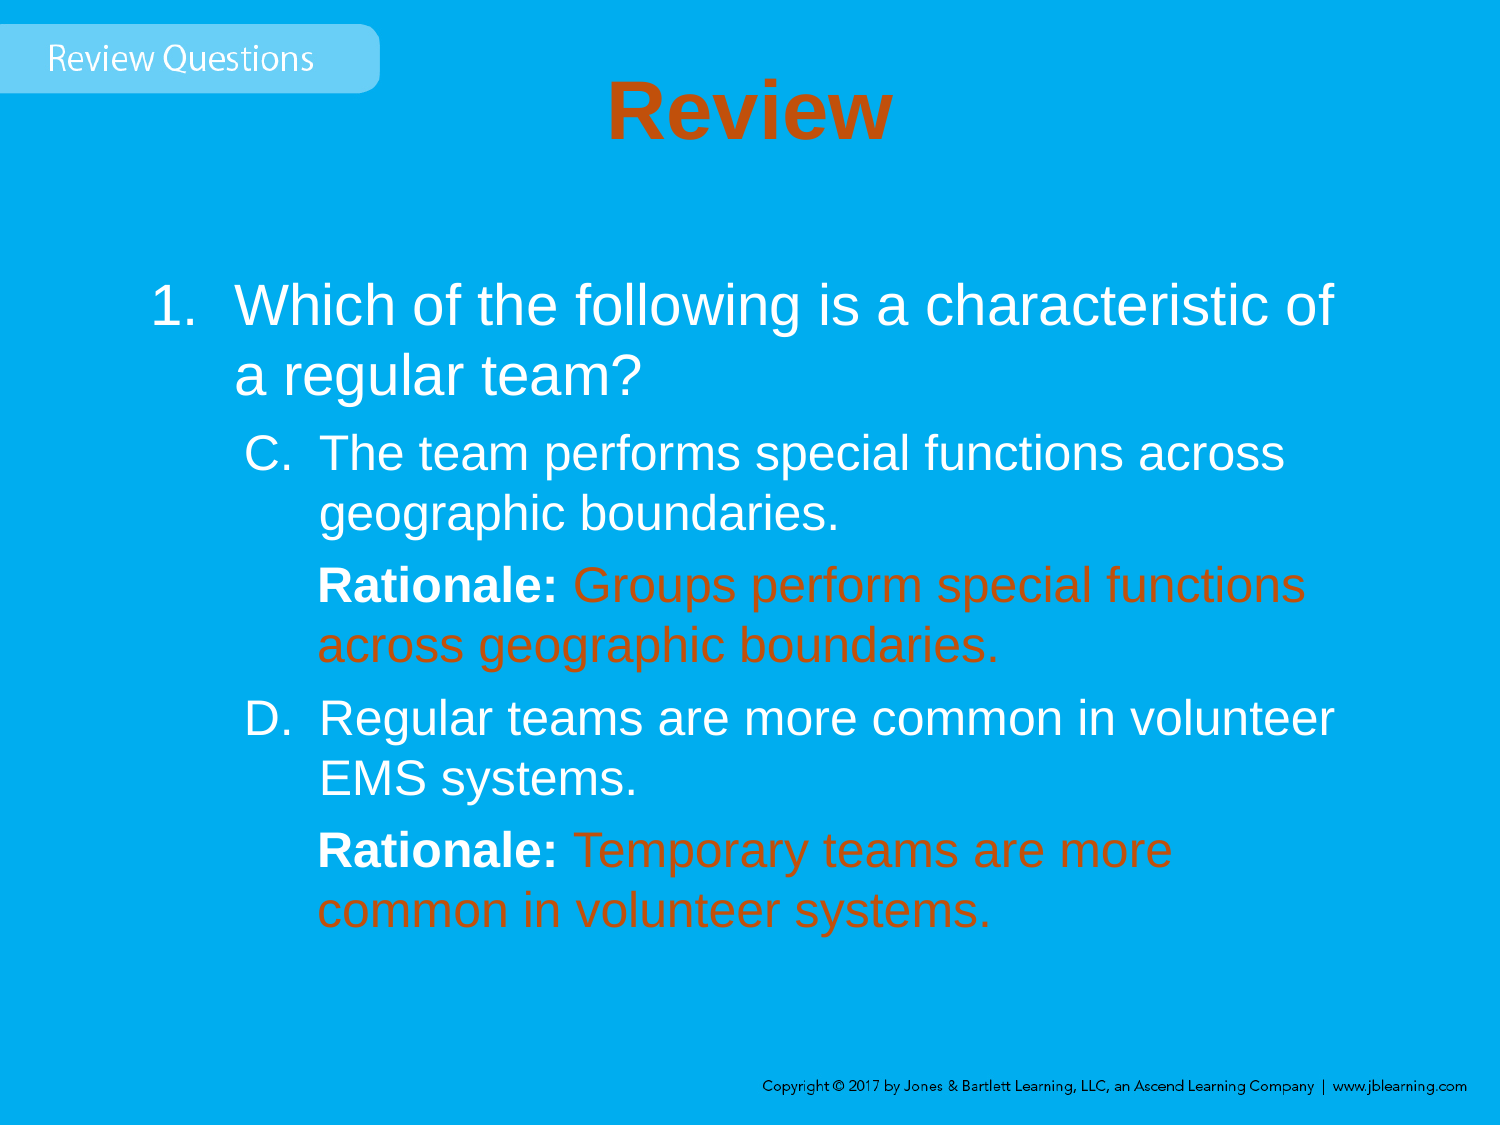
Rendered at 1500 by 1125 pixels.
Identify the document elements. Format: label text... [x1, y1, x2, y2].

picture [0, 25, 377, 93]
list Which of the following is a characteristic of a regular team? The team performs special functions across geographic boundaries. Rationale: Groups perform special functions across geographic boundaries. Regular teams are more common in volunteer EMS systems. Rationale: Temporary teams are more common in volunteer systems. [112, 237, 1388, 1025]
title Review [112, 37, 1388, 188]
